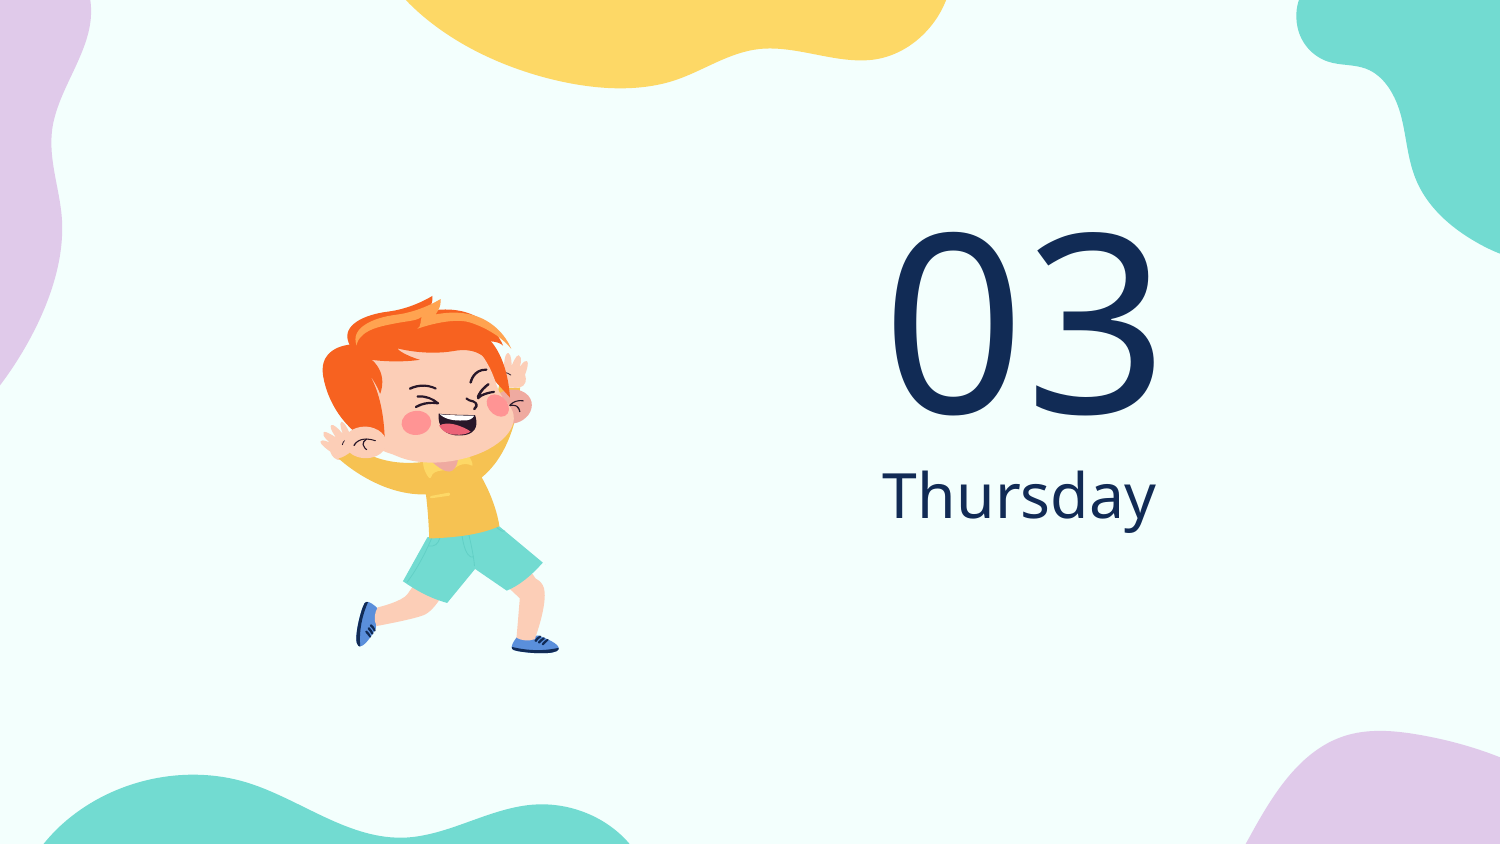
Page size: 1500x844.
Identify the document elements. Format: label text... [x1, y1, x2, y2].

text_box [278, 272, 565, 669]
title 03 [867, 227, 1192, 401]
title Thursday [867, 439, 1316, 549]
